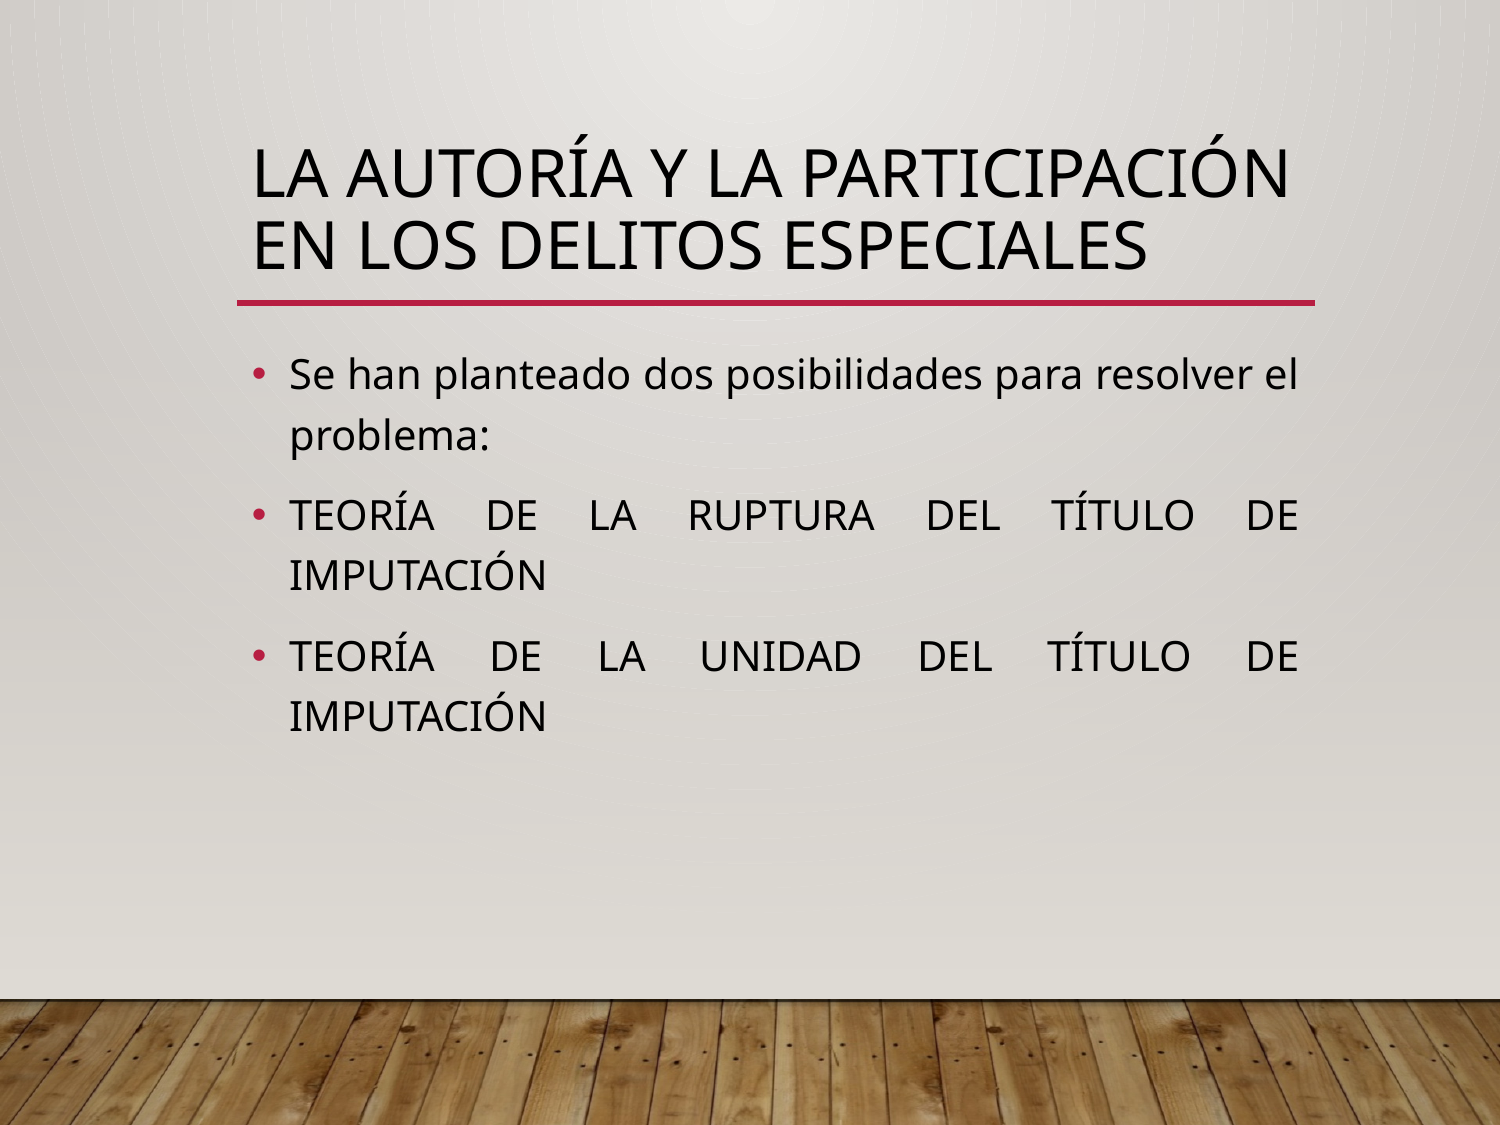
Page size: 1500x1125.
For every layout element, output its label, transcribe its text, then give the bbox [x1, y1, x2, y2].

list Se han planteado dos posibilidades para resolver el problema: TEORÍA DE LA RUPTURA DEL TÍTULO DE IMPUTACIÓN TEORÍA DE LA UNIDAD DEL TÍTULO DE IMPUTACIÓN [236, 330, 1315, 897]
title LA AUTORÍA Y LA PARTICIPACIÓN EN LOS DELITOS ESPECIALES [236, 131, 1315, 305]
picture [0, 999, 1500, 1125]
